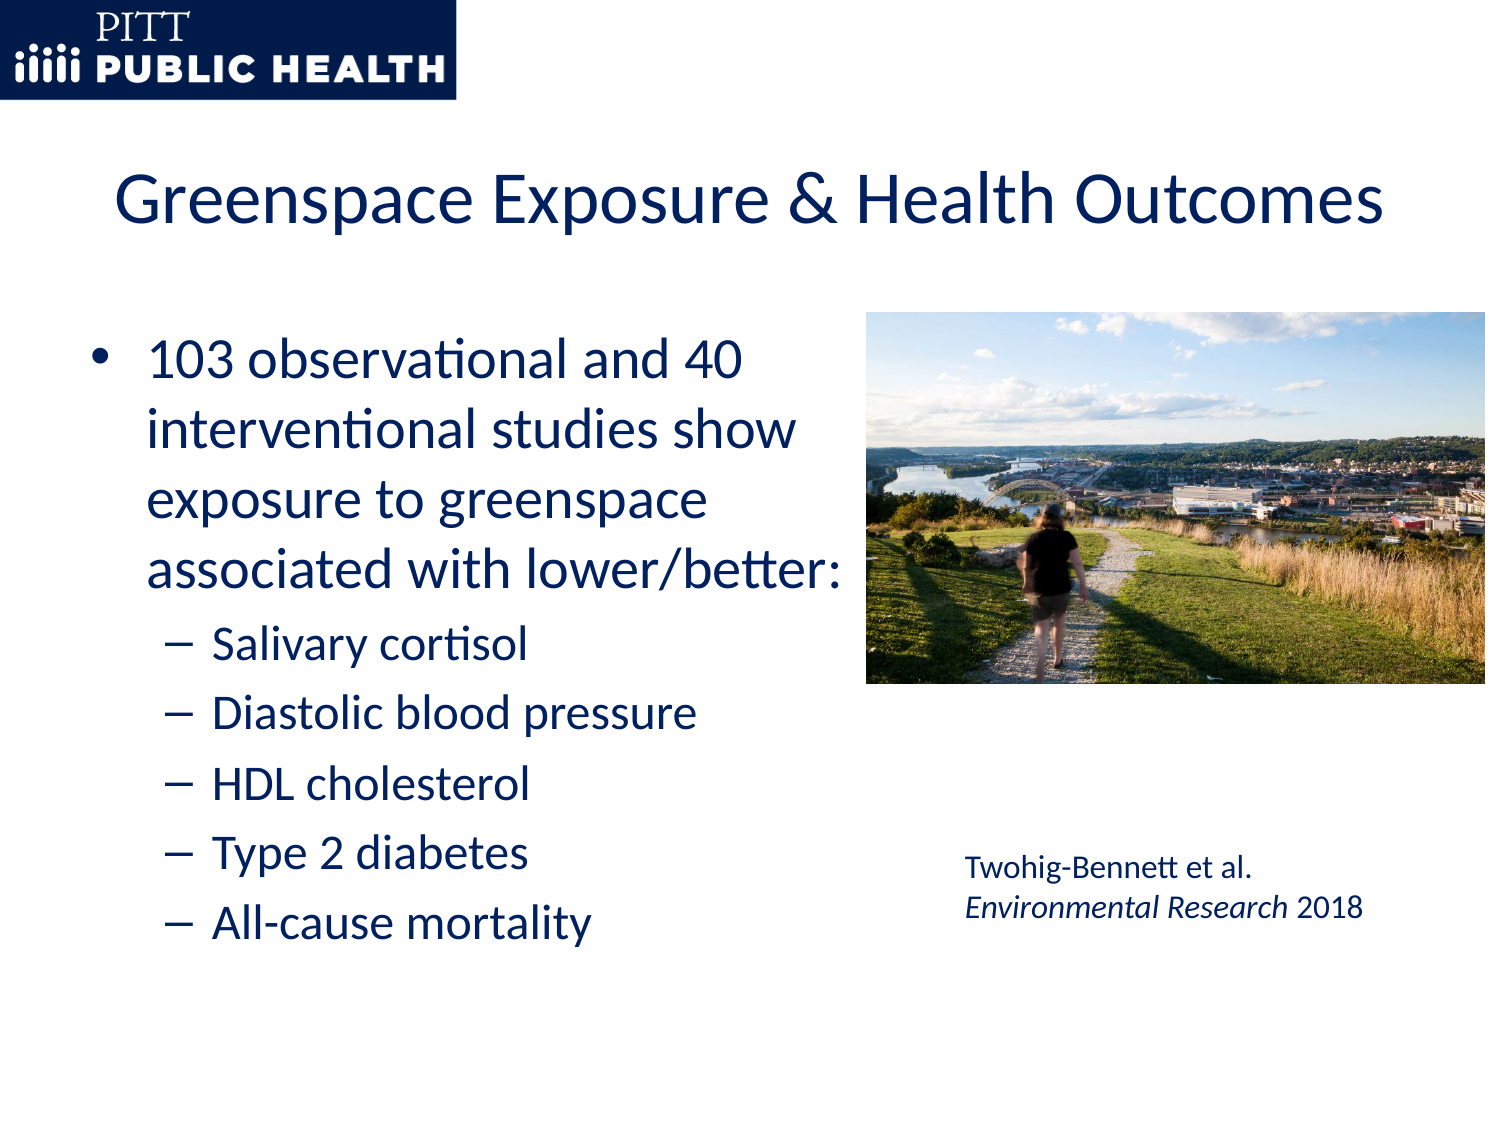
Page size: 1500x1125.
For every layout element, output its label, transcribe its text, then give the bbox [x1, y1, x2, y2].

list 103 observational and 40 interventional studies show exposure to greenspace associated with lower/better: Salivary cortisol Diastolic blood pressure HDL cholesterol Type 2 diabetes All-cause mortality [75, 312, 875, 1055]
title Greenspace Exposure & Health Outcomes [75, 99, 1425, 288]
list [865, 312, 1485, 685]
picture [0, 0, 1500, 1125]
text_box Twohig-Bennett et al. Environmental Research 2018 [949, 837, 1388, 933]
